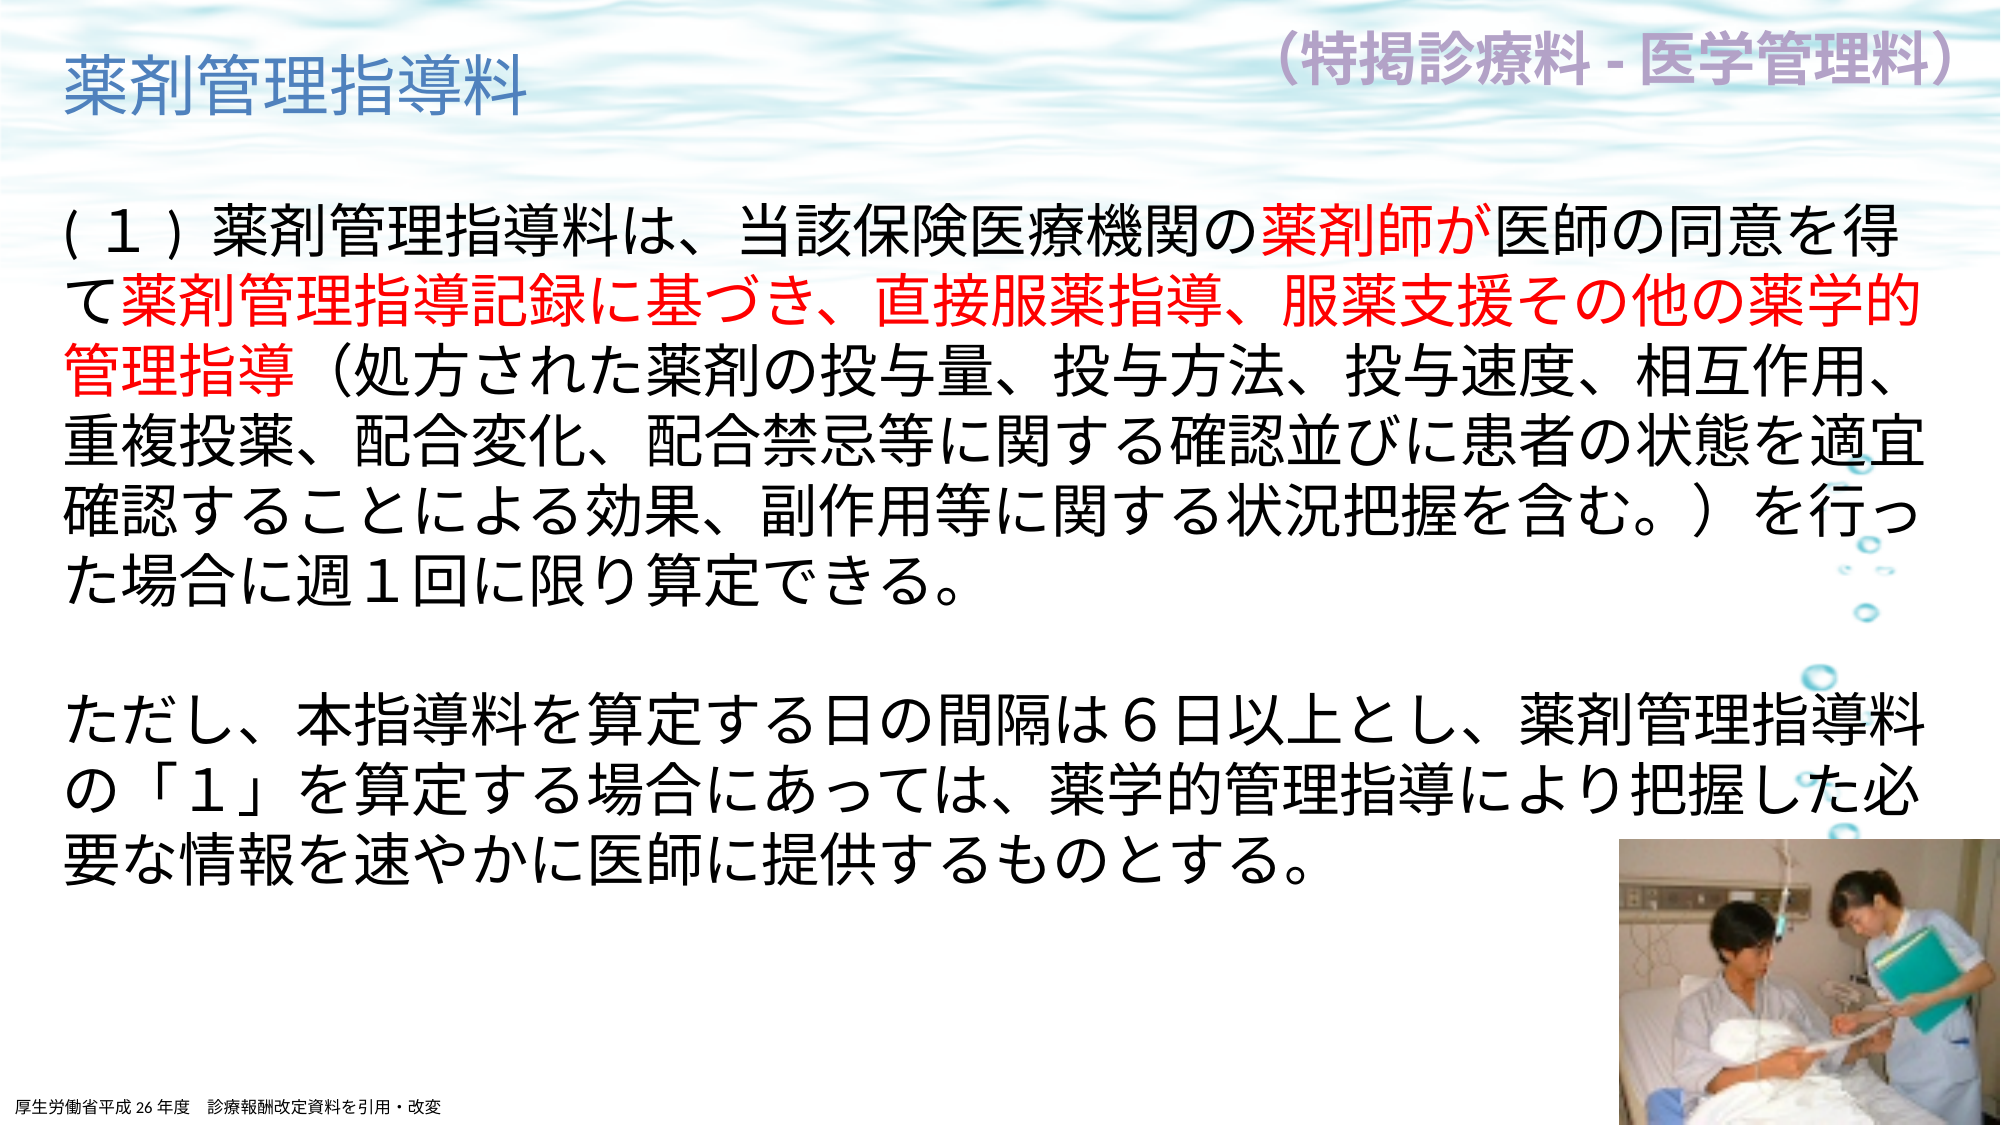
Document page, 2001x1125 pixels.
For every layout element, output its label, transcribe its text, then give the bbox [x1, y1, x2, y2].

text_box 薬剤管理指導料 (１) 薬剤管理指導料は、当該保険医療機関の薬剤師が医師の同意を得て薬剤管理指導記録に基づき、直接服薬指導、服薬支援その他の薬学的管理指導（処方された薬剤の投与量、投与方法、投与速度、相互作用、重複投薬、配合変化、配合禁忌等に関する確認並びに患者の状態を適宜確認することによる効果、副作用等に関する状況把握を含む。）を行った場合に週１回に限り算定できる。 ただし、本指導料を算定する日の間隔は６日以上とし、薬剤管理指導料の「１」を算定する場合にあっては、薬学的管理指導により把握した必要な情報を速やかに医師に提供するものとする。 [47, 36, 1952, 901]
text_box （特掲診療料-医学管理料） [1142, 14, 2000, 100]
text_box 厚生労働省平成26年度 診療報酬改定資料を引用・改変 [0, 1089, 458, 1125]
picture [0, 0, 2001, 1125]
